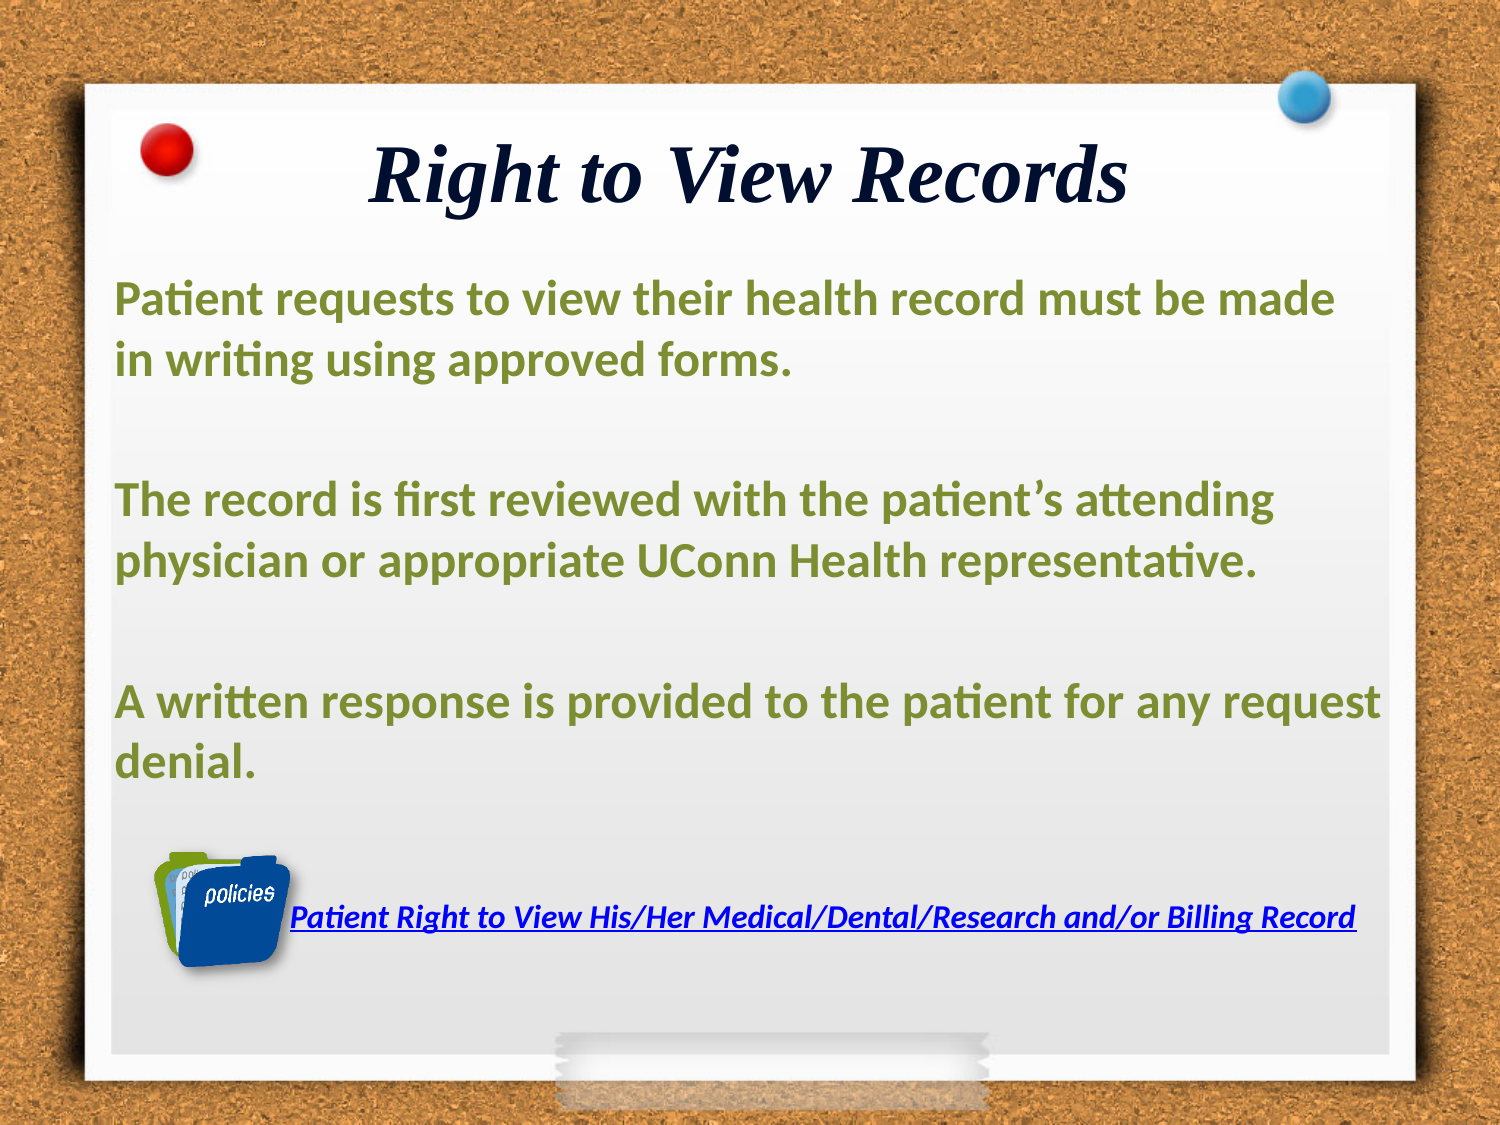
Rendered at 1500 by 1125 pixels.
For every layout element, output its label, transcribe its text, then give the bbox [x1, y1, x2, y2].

picture [0, 0, 1500, 1125]
picture [124, 839, 314, 991]
list Patient requests to view their health record must be made in writing using approved forms. The record is first reviewed with the patient’s attending physician or appropriate UConn Health representative. A written response is provided to the patient for any request denial. [99, 257, 1401, 1013]
text_box Patient Right to View His/Her Medical/Dental/Research and/or Billing Record [318, 887, 1500, 943]
title Right to View Records [97, 99, 1403, 238]
